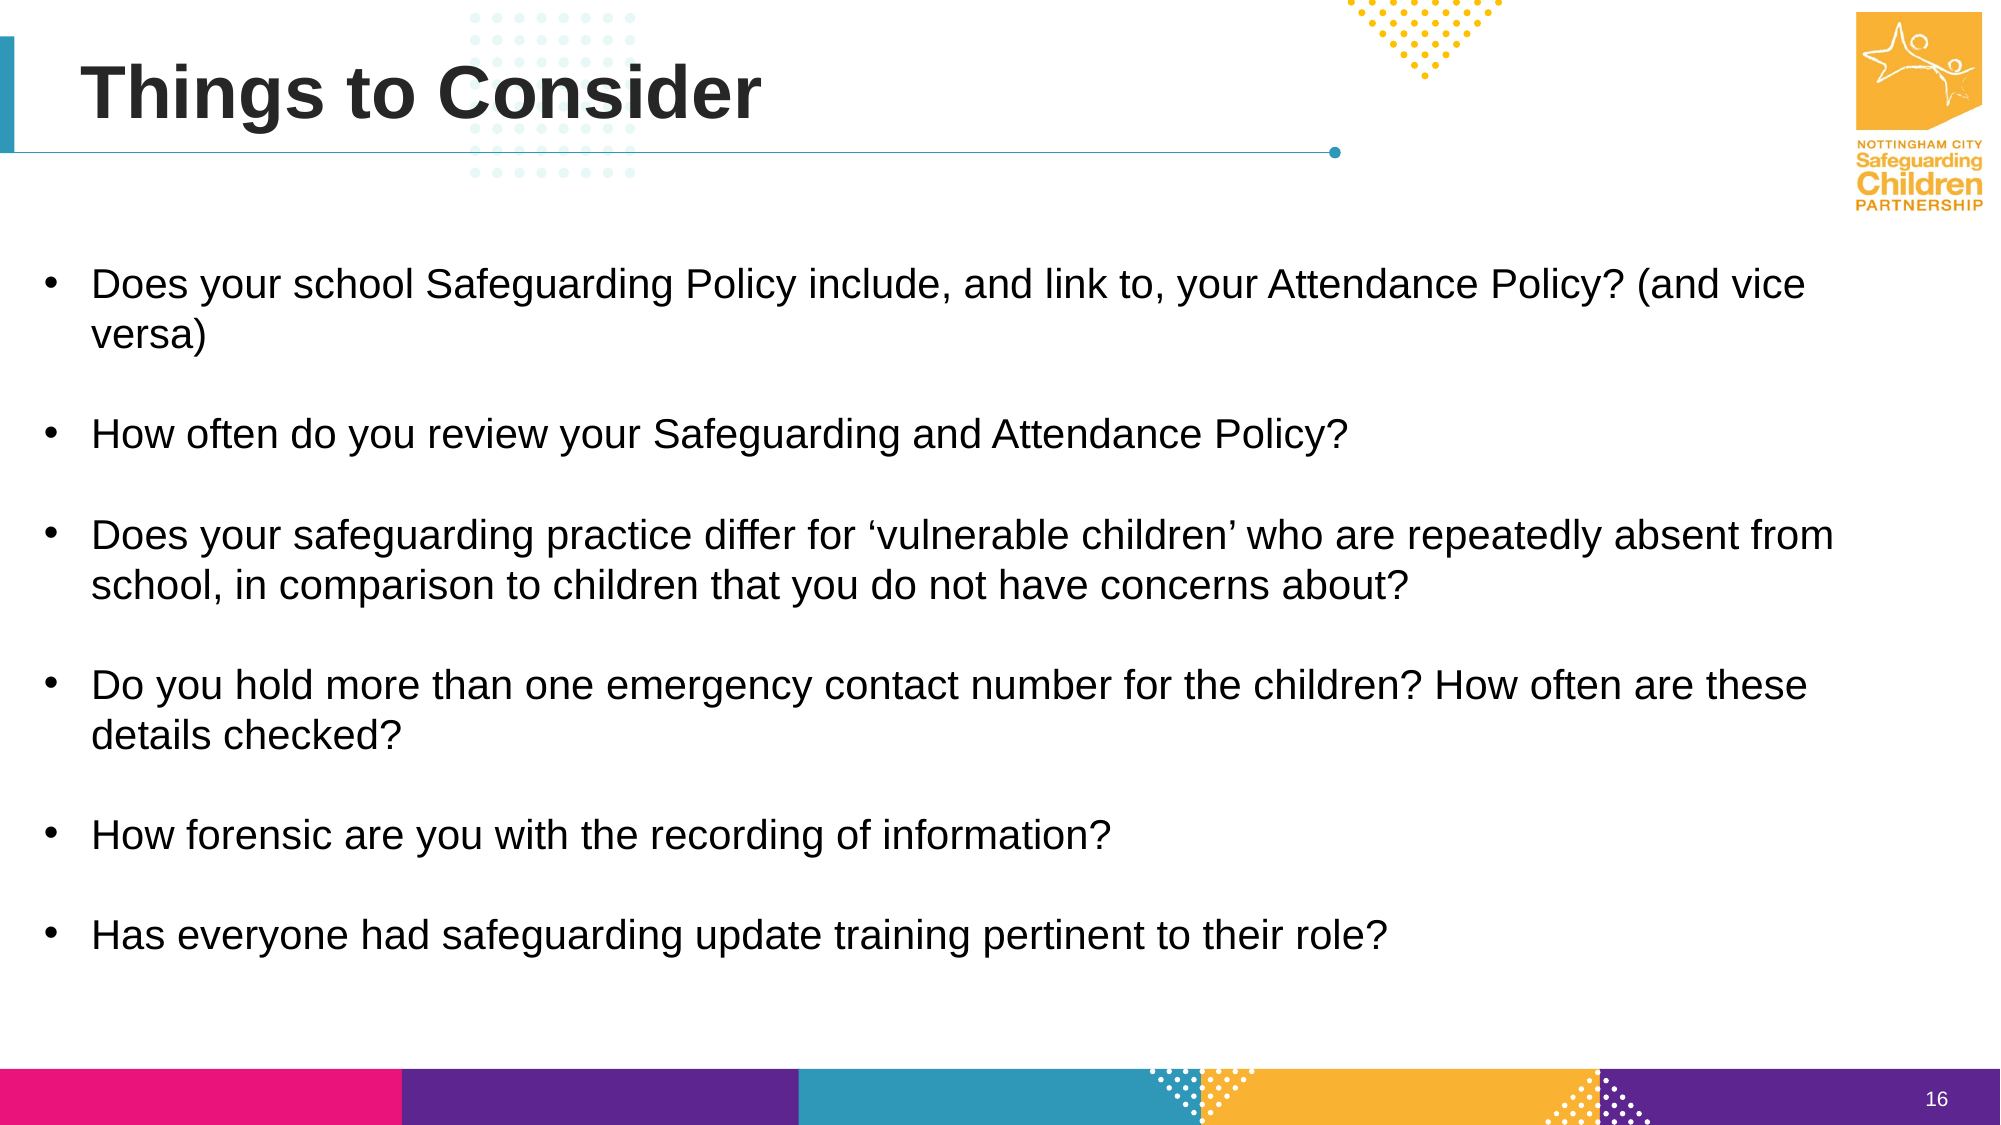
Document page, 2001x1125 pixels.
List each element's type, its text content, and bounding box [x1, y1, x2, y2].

picture [1856, 12, 1983, 211]
text_box Does your school Safeguarding Policy include, and link to, your Attendance Policy? (and vice versa) How often do you review your Safeguarding and Attendance Policy? Does your safeguarding practice differ for ‘vulnerable children’ who are repeatedly absent from school, in comparison to children that you do not have concerns about? Do you hold more than one emergency contact number for the children? How often are these details checked? How forensic are you with the recording of information? Has everyone had safeguarding update training pertinent to their role? [29, 249, 1926, 965]
list Things to Consider [65, 38, 1356, 151]
